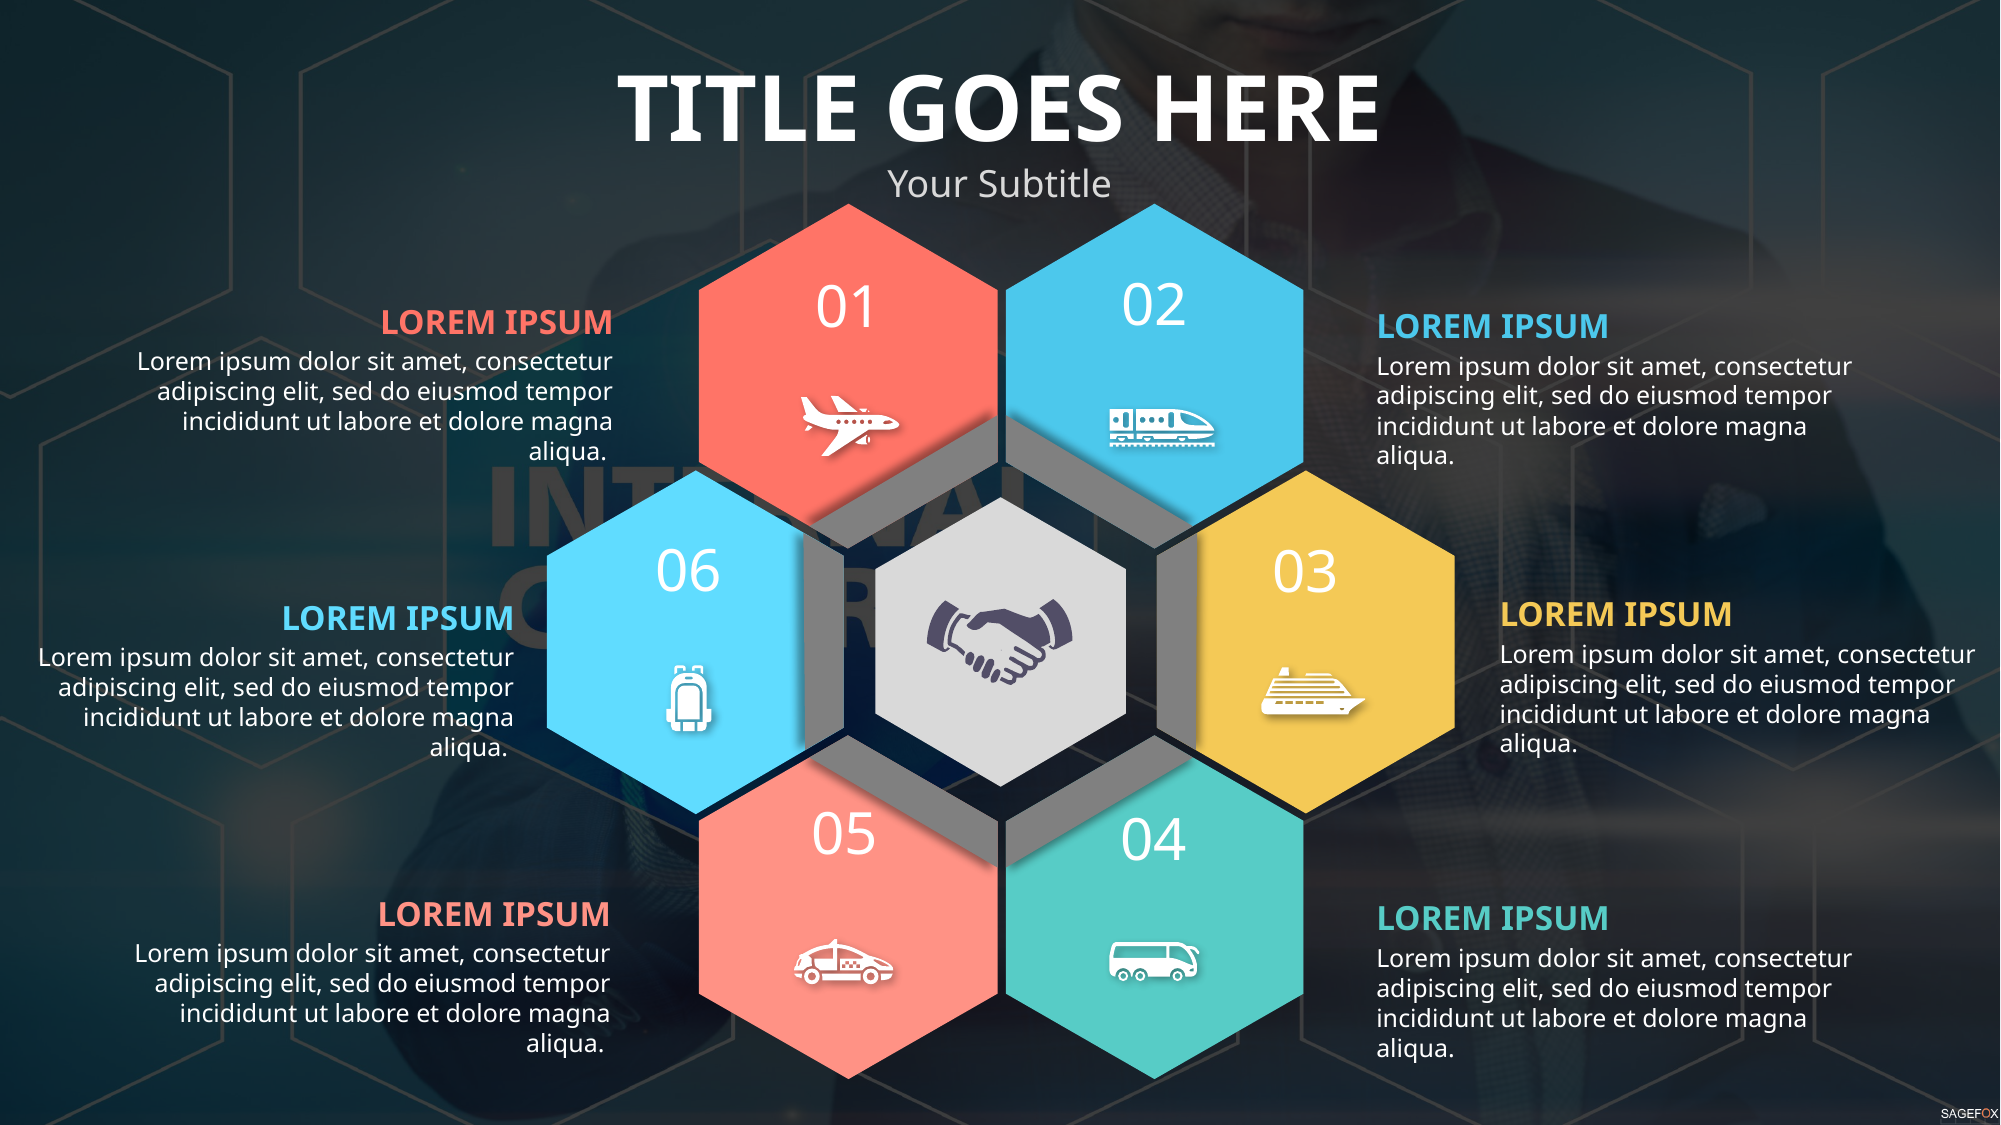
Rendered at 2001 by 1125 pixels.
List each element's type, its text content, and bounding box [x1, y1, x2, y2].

text_box [875, 497, 1126, 787]
text_box LOREM IPSUM Lorem ipsum dolor sit amet, consectetur adipiscing elit, sed do eiusmod tempor incididunt ut labore et dolore magna aliqua. [1361, 890, 1887, 1070]
text_box LOREM IPSUM Lorem ipsum dolor sit amet, consectetur adipiscing elit, sed do eiusmod tempor incididunt ut labore et dolore magna aliqua. [103, 293, 629, 474]
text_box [546, 470, 844, 815]
text_box LOREM IPSUM Lorem ipsum dolor sit amet, consectetur adipiscing elit, sed do eiusmod tempor incididunt ut labore et dolore magna aliqua. [4, 589, 530, 770]
picture [0, 0, 2001, 1125]
text_box TITLE GOES HERE Your Subtitle [548, 42, 1452, 212]
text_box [926, 599, 1074, 685]
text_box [1005, 735, 1304, 1080]
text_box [698, 735, 998, 1080]
text_box LOREM IPSUM Lorem ipsum dolor sit amet, consectetur adipiscing elit, sed do eiusmod tempor incididunt ut labore et dolore magna aliqua. [1484, 585, 2000, 766]
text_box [698, 203, 998, 549]
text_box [1156, 470, 1455, 814]
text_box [1005, 203, 1304, 549]
text_box LOREM IPSUM Lorem ipsum dolor sit amet, consectetur adipiscing elit, sed do eiusmod tempor incididunt ut labore et dolore magna aliqua. [1361, 297, 1887, 478]
text_box LOREM IPSUM Lorem ipsum dolor sit amet, consectetur adipiscing elit, sed do eiusmod tempor incididunt ut labore et dolore magna aliqua. [100, 885, 626, 1065]
